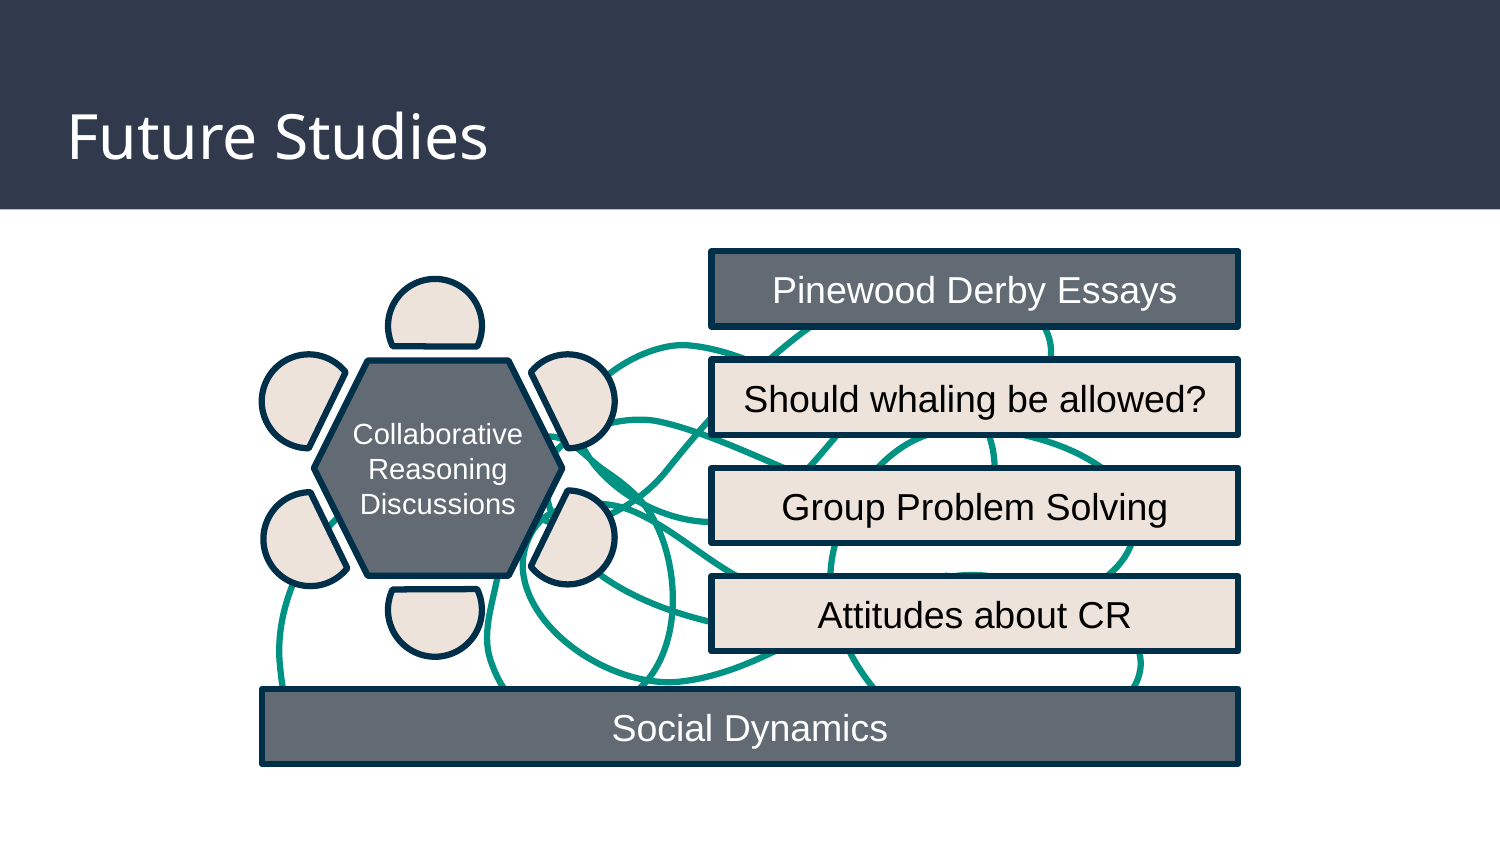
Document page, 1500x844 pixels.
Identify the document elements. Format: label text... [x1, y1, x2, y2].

text_box [830, 544, 1132, 576]
title Future Studies [51, 82, 1449, 185]
text_box [388, 278, 482, 347]
text_box Attitudes about CR [711, 576, 1239, 652]
text_box [849, 652, 1141, 688]
text_box [530, 354, 615, 449]
text_box Collaborative Reasoning Discussions [313, 360, 563, 576]
text_box Pinewood Derby Essays [711, 251, 1239, 327]
text_box [261, 354, 346, 449]
text_box [387, 589, 482, 657]
text_box [530, 490, 615, 585]
text_box Social Dynamics [261, 688, 1239, 764]
text_box Should whaling be allowed? [711, 359, 1239, 435]
text_box [263, 492, 348, 587]
text_box [770, 327, 1052, 359]
text_box [988, 435, 1101, 467]
text_box [809, 435, 927, 467]
text_box Group Problem Solving [711, 467, 1239, 544]
text_box [279, 345, 782, 688]
